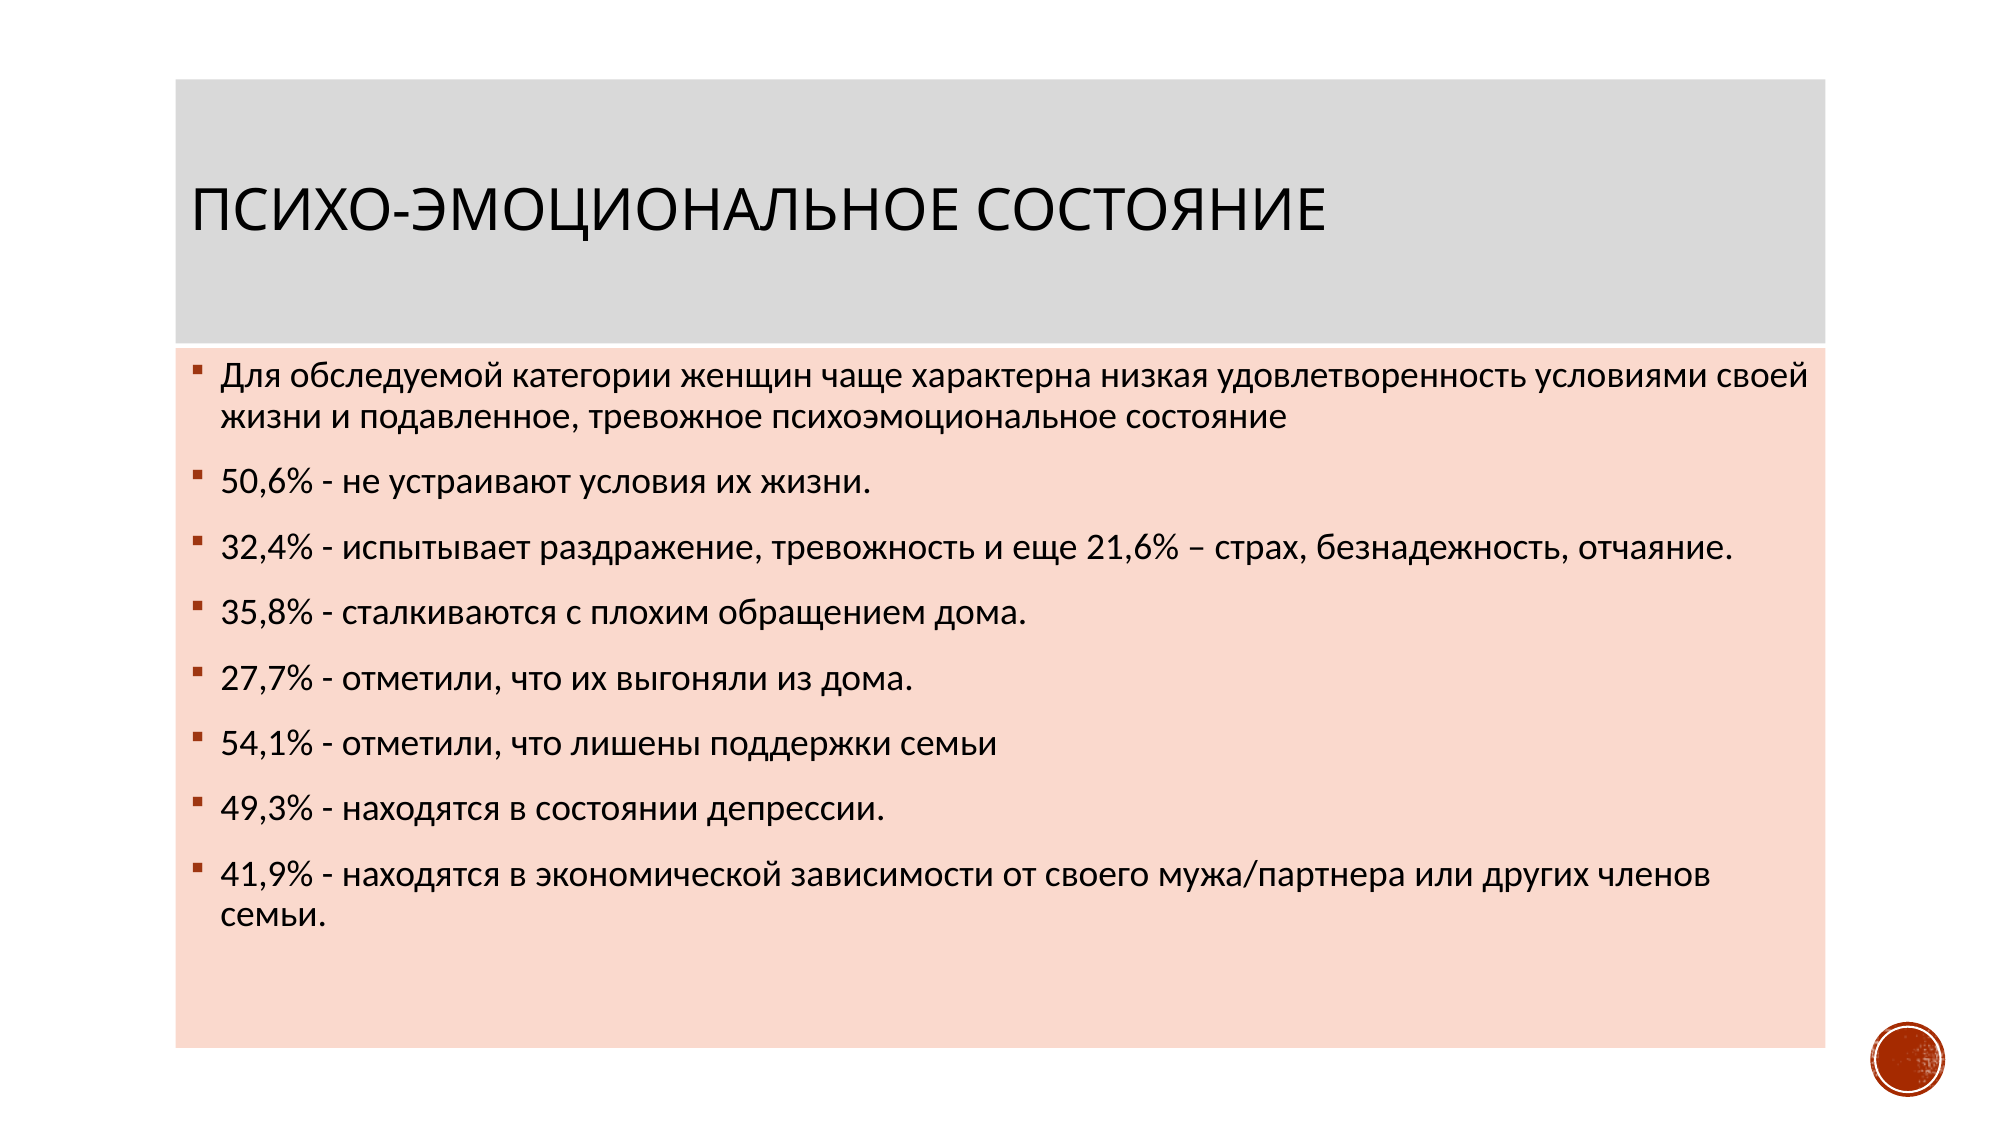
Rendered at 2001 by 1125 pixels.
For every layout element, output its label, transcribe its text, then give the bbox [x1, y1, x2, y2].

list Для обследуемой категории женщин чаще характерна низкая удовлетворенность условиями своей жизни и подавленное, тревожное психоэмоциональное состояние 50,6% - не устраивают условия их жизни. 32,4% - испытывает раздражение, тревожность и еще 21,6% – страх, безнадежность, отчаяние. 35,8% - сталкиваются с плохим обращением дома. 27,7% - отметили, что их выгоняли из дома. 54,1% - отметили, что лишены поддержки семьи 49,3% - находятся в состоянии депрессии. 41,9% - находятся в экономической зависимости от своего мужа/партнера или других членов семьи. [175, 348, 1826, 1048]
title Психо-эмоциональное состояние [175, 79, 1826, 344]
